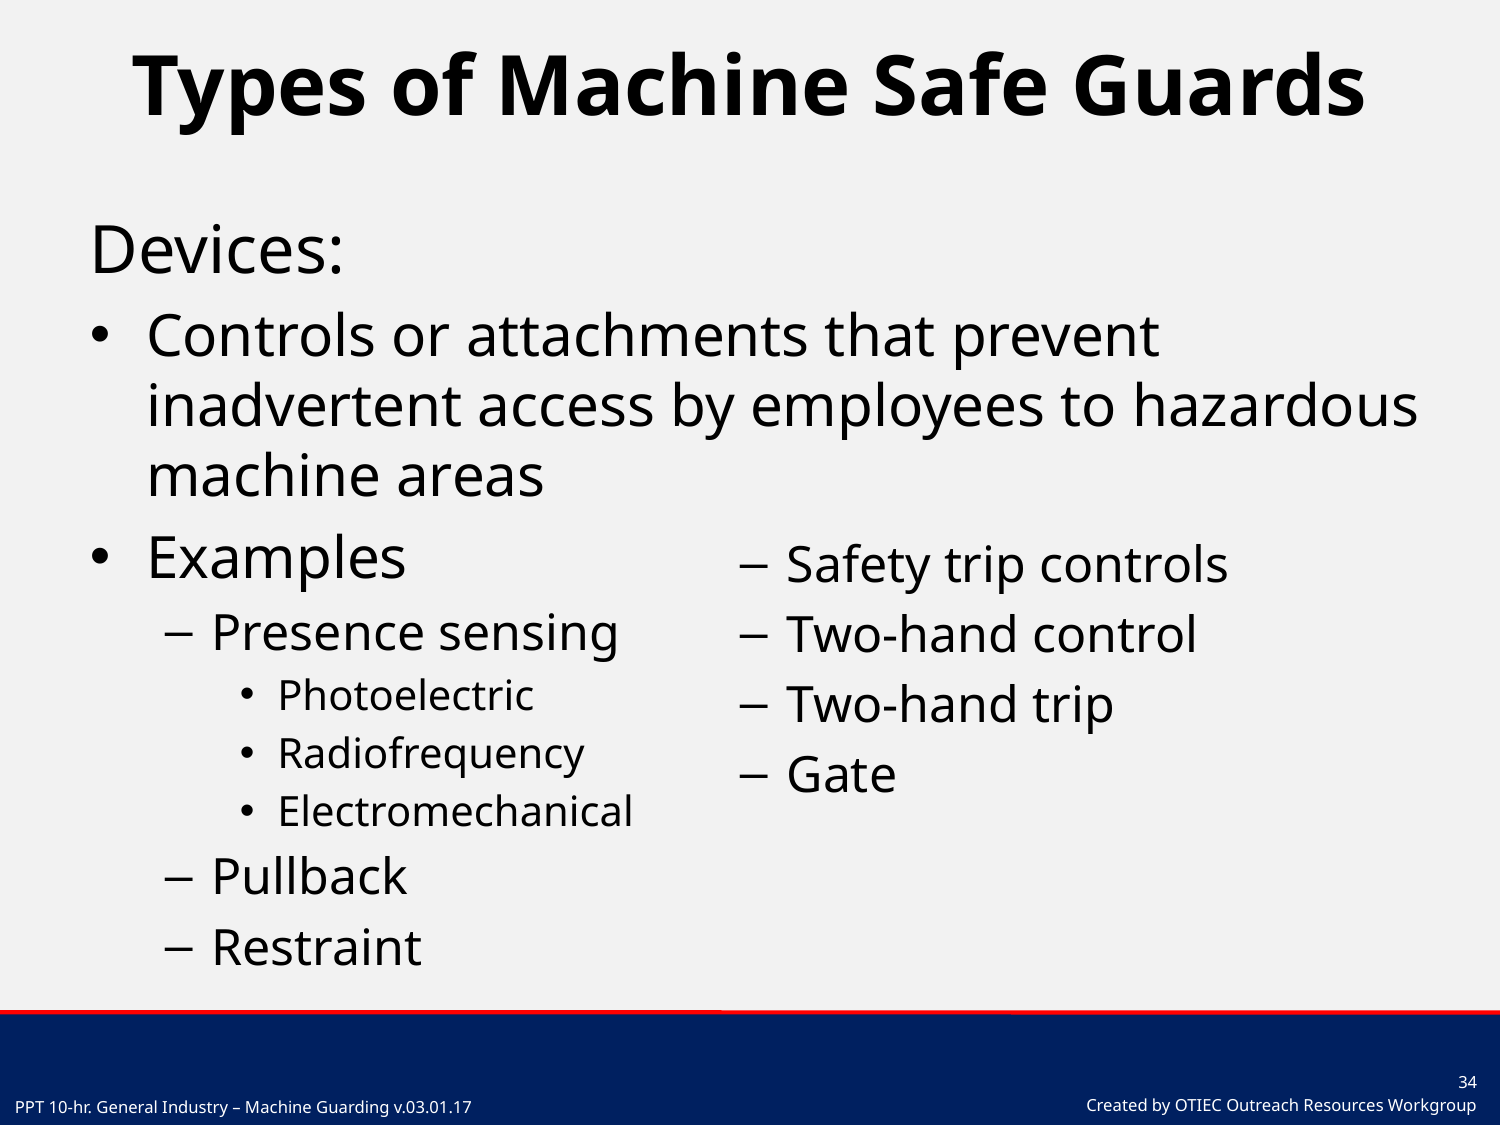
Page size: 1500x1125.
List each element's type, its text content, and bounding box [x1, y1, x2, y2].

list Devices: Controls or attachments that prevent inadvertent access by employees to hazardous machine areas Examples Presence sensing Photoelectric Radiofrequency Electromechanical Pullback Restraint [75, 199, 1450, 937]
text_box Safety trip controls Two-hand control Two-hand trip Gate [650, 525, 1304, 924]
title Types of Machine Safe Guards [75, 24, 1425, 199]
